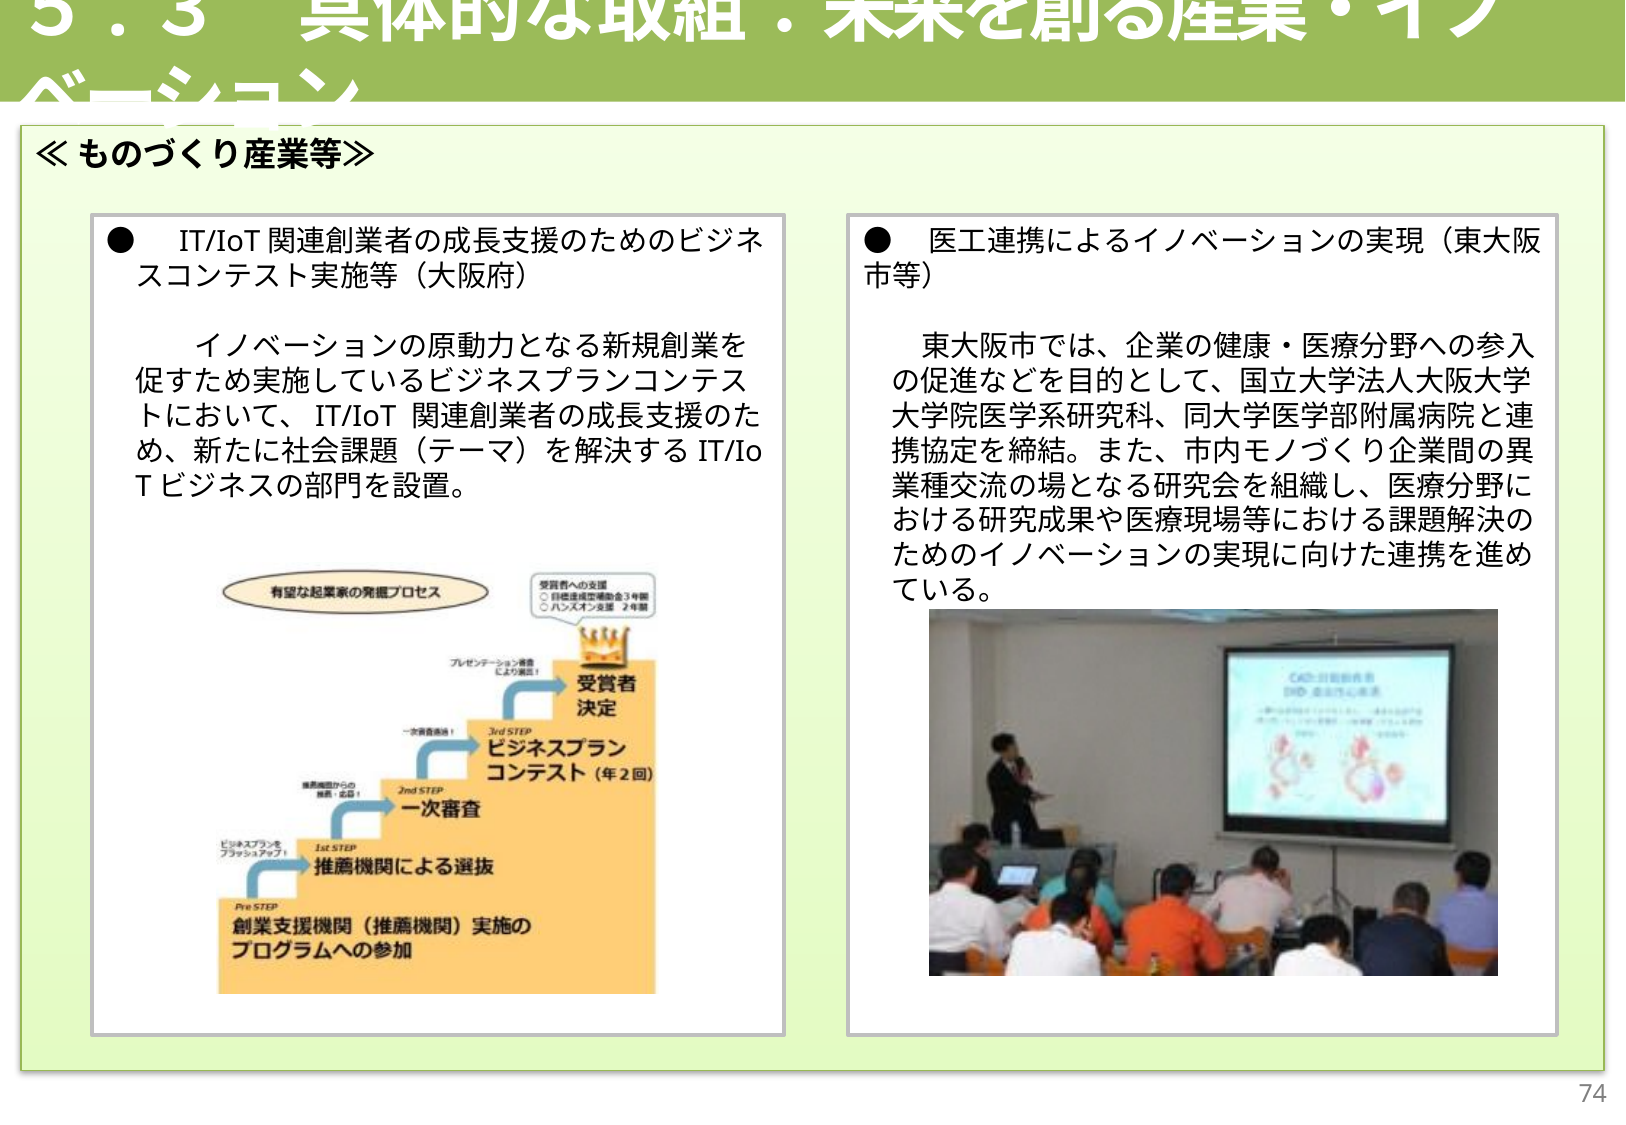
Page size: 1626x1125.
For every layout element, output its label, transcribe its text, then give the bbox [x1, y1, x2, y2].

title ５.３ 具体的な取組：未来を創る産業・イノベーション [0, 0, 1625, 102]
picture [929, 609, 1498, 977]
picture [215, 562, 660, 994]
text_box ● 医工連携によるイノベーションの実現（東大阪市等） 東大阪市では、企業の健康・医療分野への参入の促進などを目的として、国立大学法人大阪大学大学院医学系研究科、同大学医学部附属病院と連携協定を締結。また、市内モノづくり企業間の異業種交流の場となる研究会を組織し、医療分野における研究成果や医療現場等における課題解決のためのイノベーションの実現に向けた連携を進めている。 [846, 213, 1559, 1037]
slide_number 74 [1242, 1065, 1622, 1125]
text_box ≪ものづくり産業等≫ [20, 125, 1605, 1071]
text_box ● IT/IoT関連創業者の成長支援のためのビジネスコンテスト実施等（大阪府） イノベーションの原動力となる新規創業を促すため実施しているビジネスプランコンテストにおいて、IT/IoT 関連創業者の成長支援のため、新たに社会課題（テーマ）を解決するIT/IoTビジネスの部門を設置。 [90, 213, 786, 1037]
